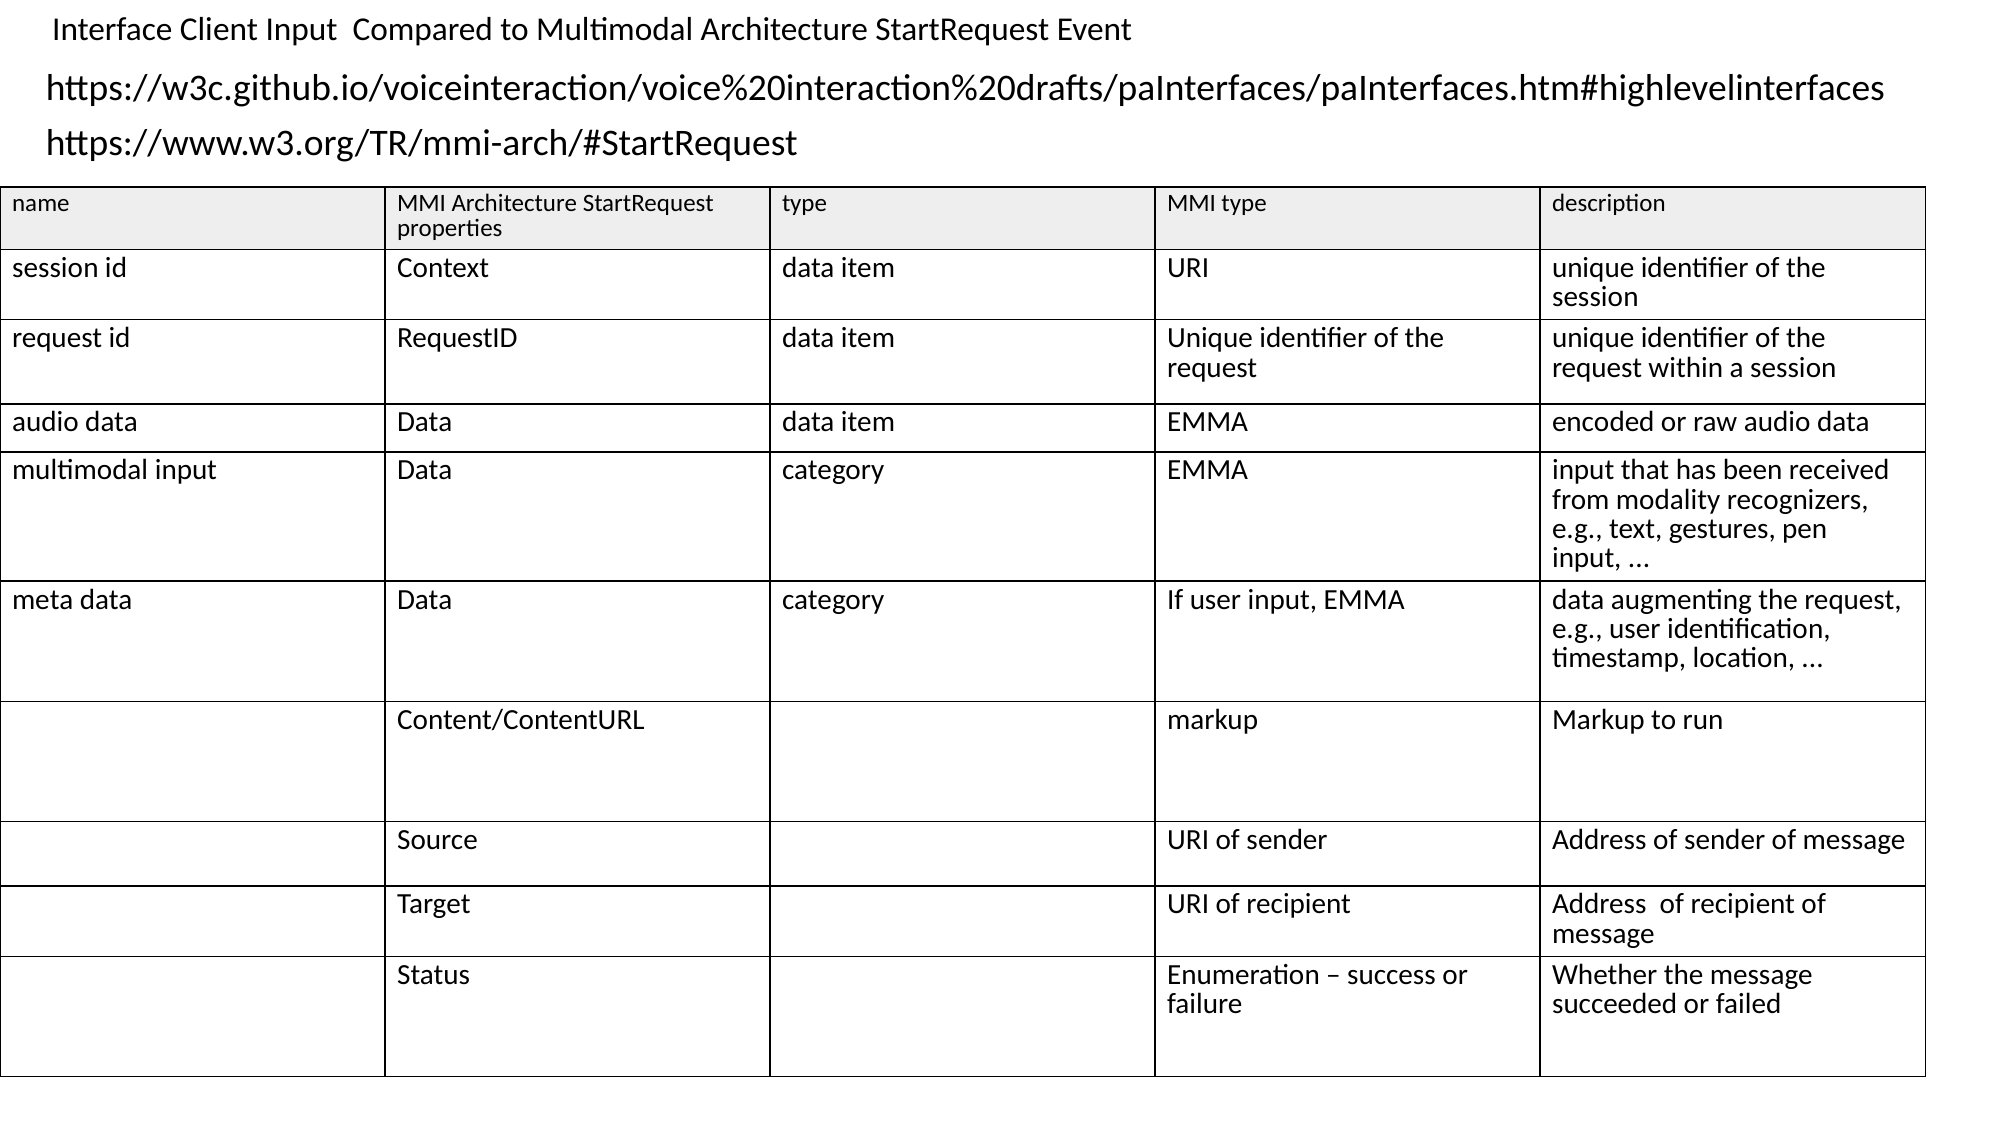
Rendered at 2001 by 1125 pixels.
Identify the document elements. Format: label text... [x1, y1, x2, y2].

text_box Interface Client Input Compared to Multimodal Architecture StartRequest Event [37, 0, 1149, 55]
table_cell URI of recipient [1156, 887, 1539, 956]
table_cell unique identifier of the session [1541, 250, 1925, 319]
table_cell EMMA [1156, 405, 1539, 451]
table_cell Data [386, 405, 769, 451]
table_cell Address of recipient of message [1541, 887, 1925, 956]
table_cell category [771, 582, 1154, 701]
table_cell [771, 702, 1154, 821]
table_header name [1, 188, 384, 249]
table_cell RequestID [386, 320, 769, 403]
table_cell data item [771, 320, 1154, 403]
table_cell Enumeration – success or failure [1156, 957, 1539, 1076]
table_cell encoded or raw audio data [1541, 405, 1925, 451]
table_cell [1, 957, 384, 1076]
table_cell Whether the message succeeded or failed [1541, 957, 1925, 1076]
table_header description [1541, 188, 1925, 249]
table_cell [771, 887, 1154, 956]
text_box [1122, 369, 1153, 475]
table_cell category [771, 453, 1154, 580]
table_cell [771, 957, 1154, 1076]
table_cell Context [386, 250, 769, 319]
table_cell meta data [1, 582, 384, 701]
table_cell Target [386, 887, 769, 956]
table_cell data augmenting the request, e.g., user identification, timestamp, location, ... [1541, 582, 1925, 701]
table_cell Data [386, 453, 769, 580]
table_header type [771, 188, 1154, 249]
table_cell unique identifier of the request within a session [1541, 320, 1925, 403]
table_cell Data [386, 582, 769, 701]
table_cell EMMA [1156, 453, 1539, 580]
table_cell Status [386, 957, 769, 1076]
table_cell audio data [1, 405, 384, 451]
table_cell data item [771, 250, 1154, 319]
table_cell If user input, EMMA [1156, 582, 1539, 701]
table_cell input that has been received from modality recognizers, e.g., text, gestures, pen input, ... [1541, 453, 1925, 580]
table_cell session id [1, 250, 384, 319]
table_cell request id [1, 320, 384, 403]
table_cell Source [386, 822, 769, 885]
table_cell multimodal input [1, 453, 384, 580]
text_box https://www.w3.org/TR/mmi-arch/#StartRequest [31, 111, 1033, 171]
table_cell Content/ContentURL [386, 702, 769, 821]
table_cell URI of sender [1156, 822, 1539, 885]
table_cell markup [1156, 702, 1539, 821]
text_box https://w3c.github.io/voiceinteraction/voice%20interaction%20drafts/paInterfaces/paInterfaces.htm#highlevelinterfaces [31, 55, 1957, 116]
table_cell [1, 702, 384, 821]
table_cell URI [1156, 250, 1539, 319]
table_cell Markup to run [1541, 702, 1925, 821]
table_cell [771, 822, 1154, 885]
table_cell [1, 887, 384, 956]
table_cell [1, 822, 384, 885]
table_cell Unique identifier of the request [1156, 320, 1539, 403]
table_cell data item [771, 405, 1122, 451]
table_cell Address of sender of message [1541, 822, 1925, 885]
table_header MMI type [1156, 188, 1539, 249]
table_header MMI Architecture StartRequest properties [386, 188, 769, 249]
